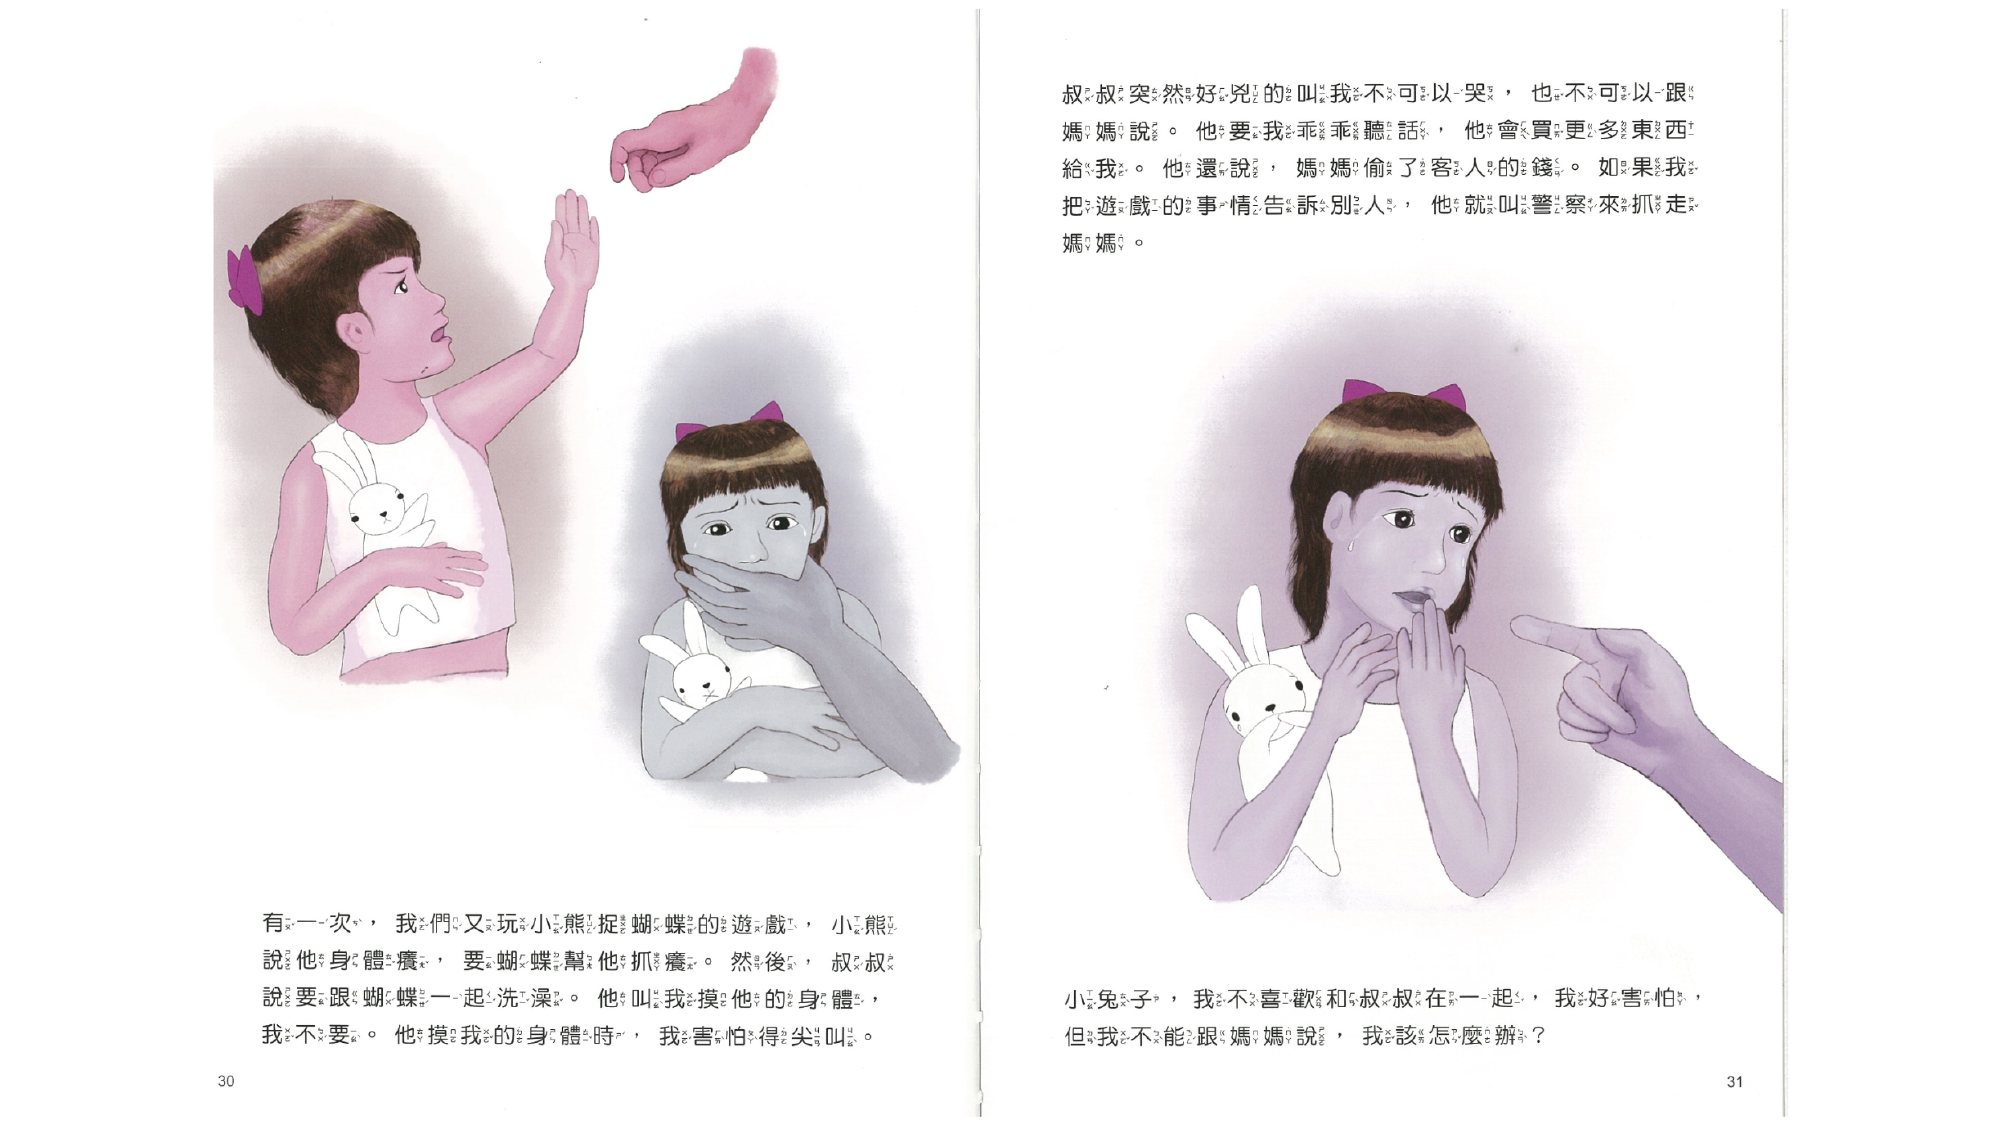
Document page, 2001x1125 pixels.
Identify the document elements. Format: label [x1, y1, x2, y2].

picture [206, 0, 1796, 1125]
